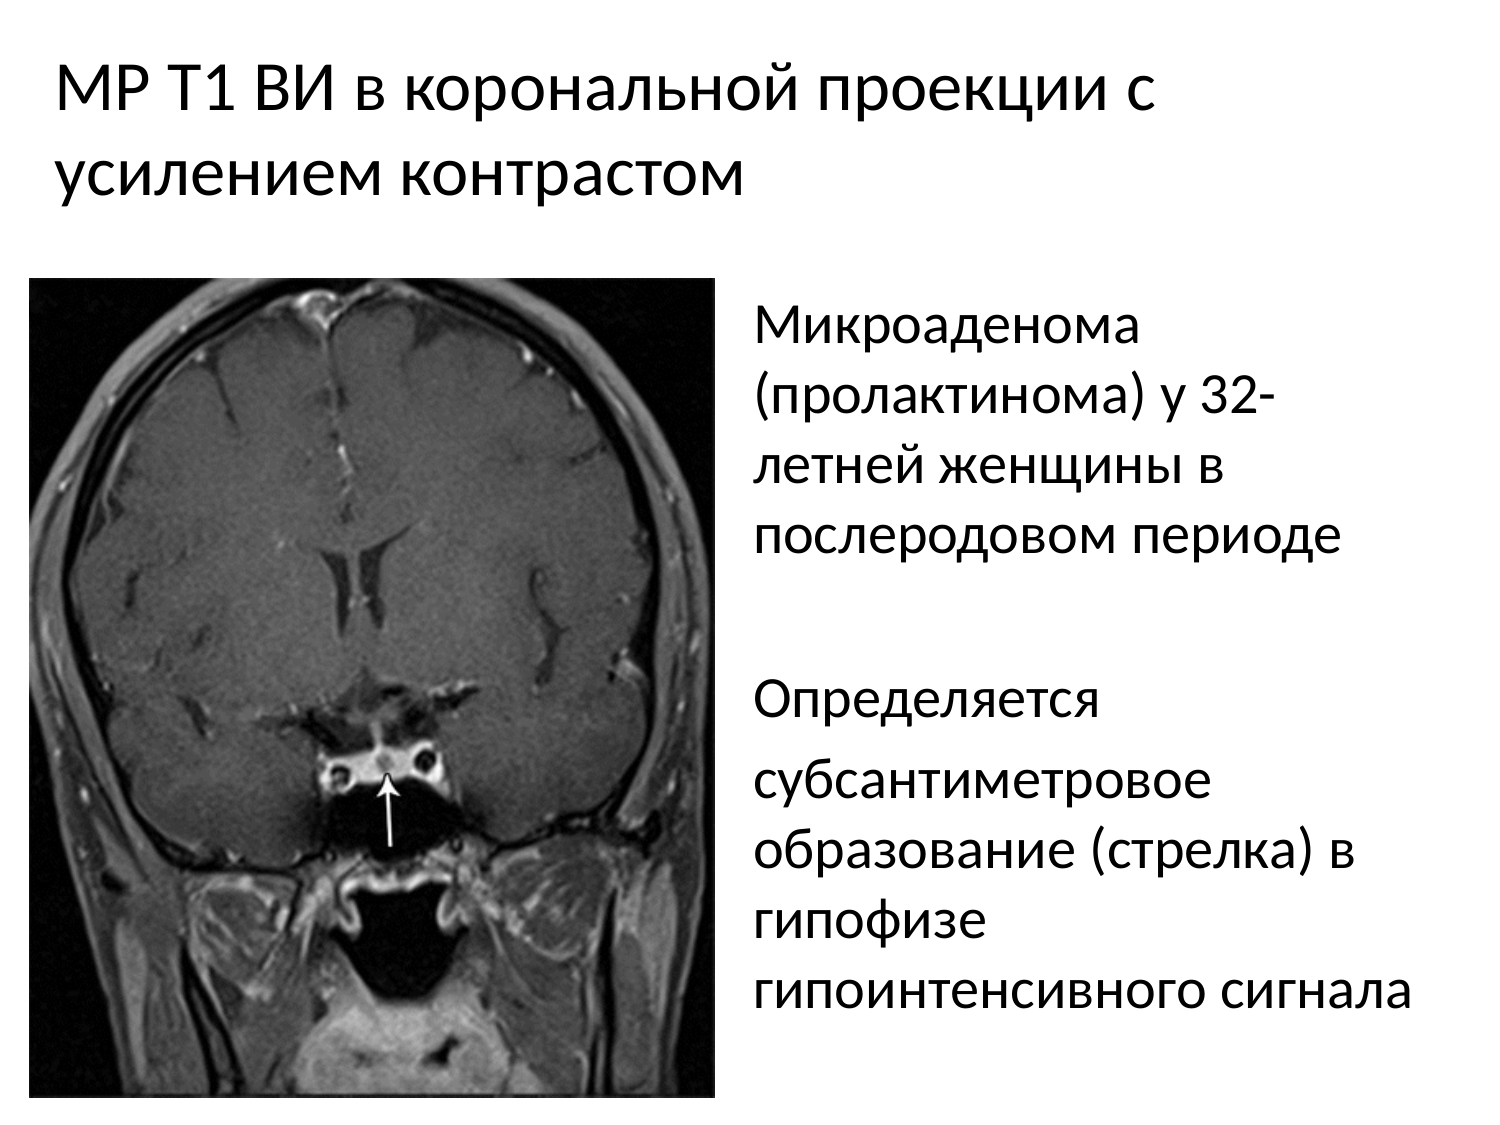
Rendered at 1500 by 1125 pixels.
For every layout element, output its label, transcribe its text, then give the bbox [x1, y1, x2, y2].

picture [29, 278, 715, 1098]
list Микроаденома (пролактинома) у 32-летней женщины в послеродовом периоде Определяется субсантиметровое образование (стрелка) в гипофизе гипоинтенсивного сигнала [738, 277, 1459, 1098]
title МР Т1 ВИ в корональной проекции с усилением контрастом [39, 30, 1390, 219]
